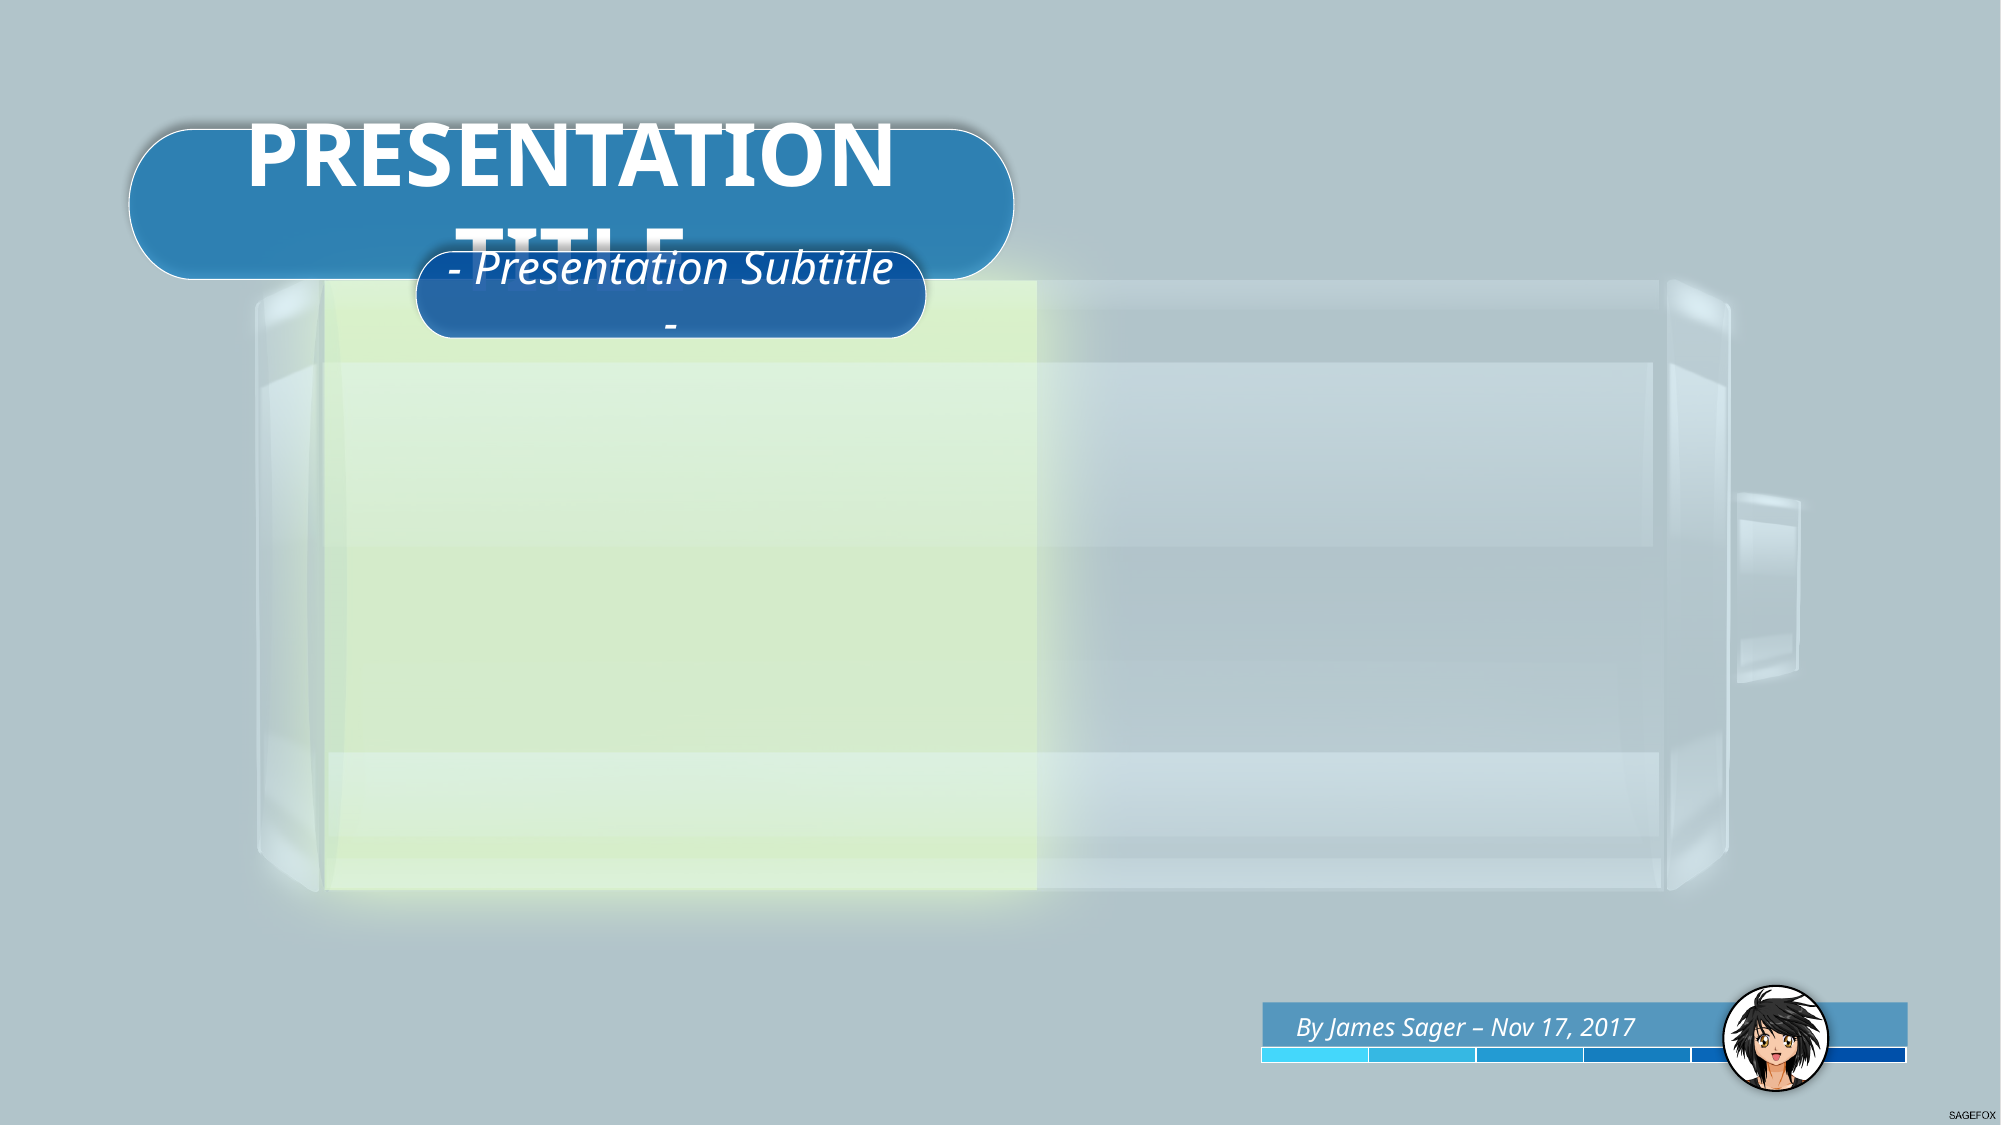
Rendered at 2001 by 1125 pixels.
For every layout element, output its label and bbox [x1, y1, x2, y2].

picture [1925, 0, 2001, 1125]
text_box [416, 251, 927, 339]
text_box [1261, 985, 1908, 1091]
text_box [128, 129, 1014, 280]
